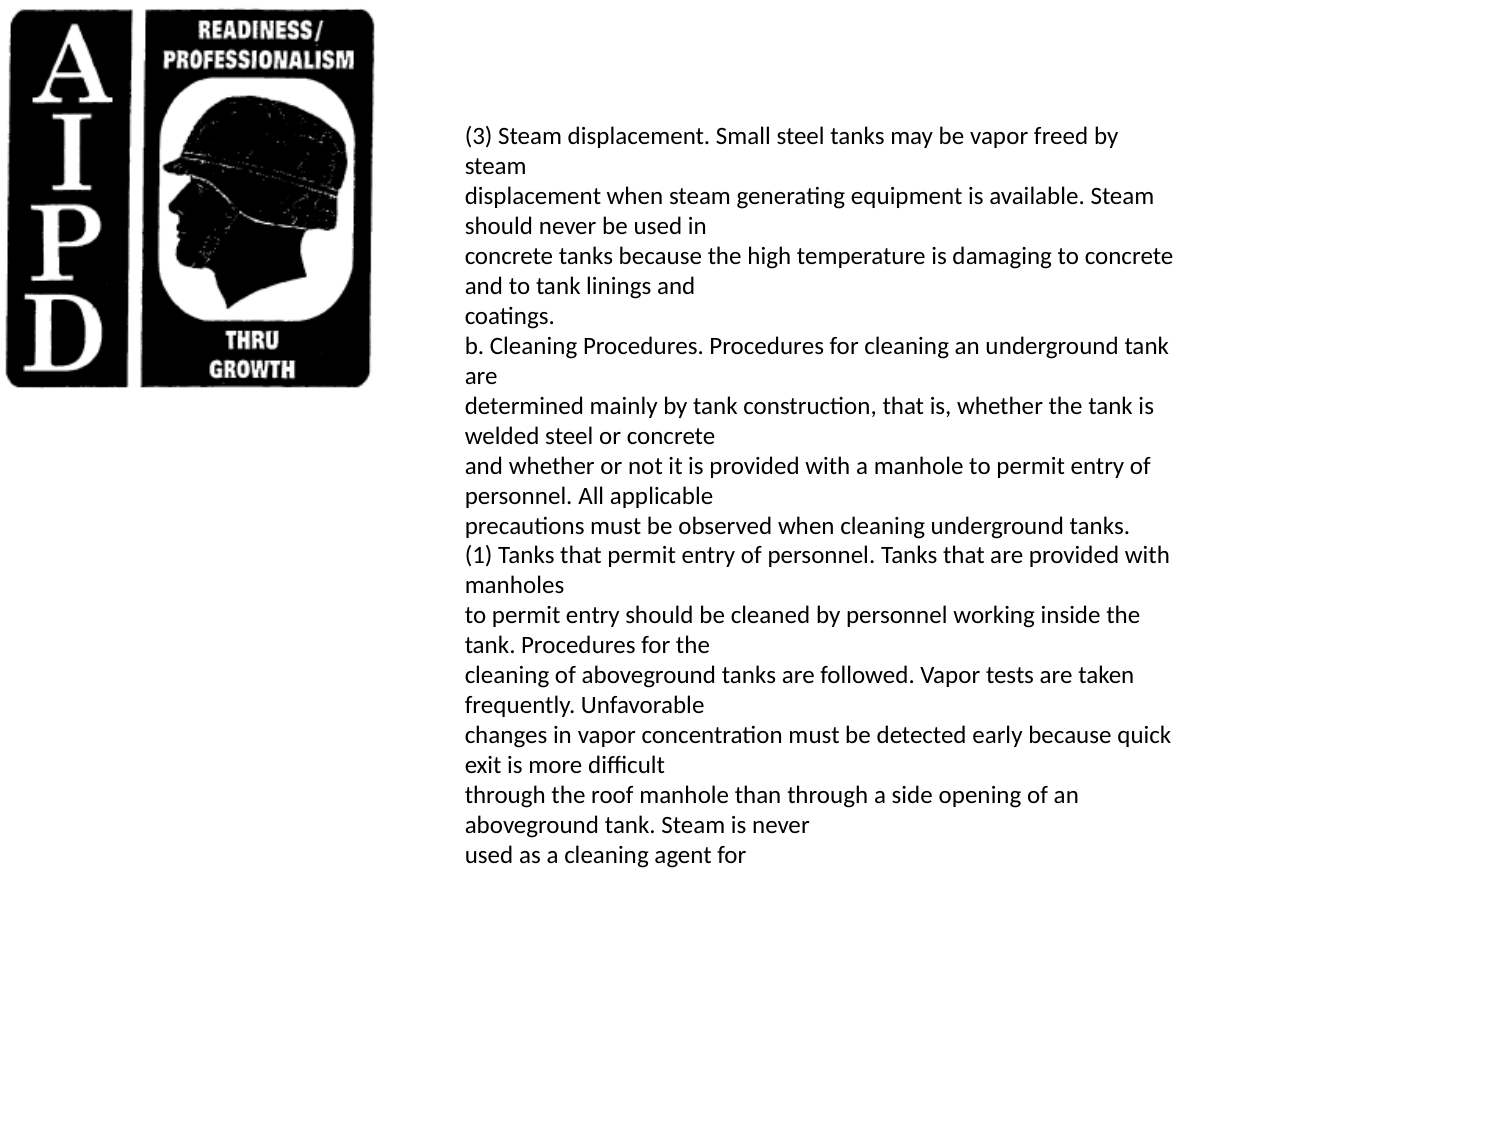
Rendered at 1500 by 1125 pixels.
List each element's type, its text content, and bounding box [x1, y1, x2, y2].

text_box (3) Steam displacement. Small steel tanks may be vapor freed by steam displacement when steam generating equipment is available. Steam should never be used in concrete tanks because the high temperature is damaging to concrete and to tank linings and coatings. b. Cleaning Procedures. Procedures for cleaning an underground tank are determined mainly by tank construction, that is, whether the tank is welded steel or concrete and whether or not it is provided with a manhole to permit entry of personnel. All applicable precautions must be observed when cleaning underground tanks. (1) Tanks that permit entry of personnel. Tanks that are provided with manholes to permit entry should be cleaned by personnel working inside the tank. Procedures for the cleaning of aboveground tanks are followed. Vapor tests are taken frequently. Unfavorable changes in vapor concentration must be detected early because quick exit is more difficult through the roof manhole than through a side opening of an aboveground tank. Steam is never used as a cleaning agent for [449, 112, 1200, 876]
picture [0, 0, 379, 401]
